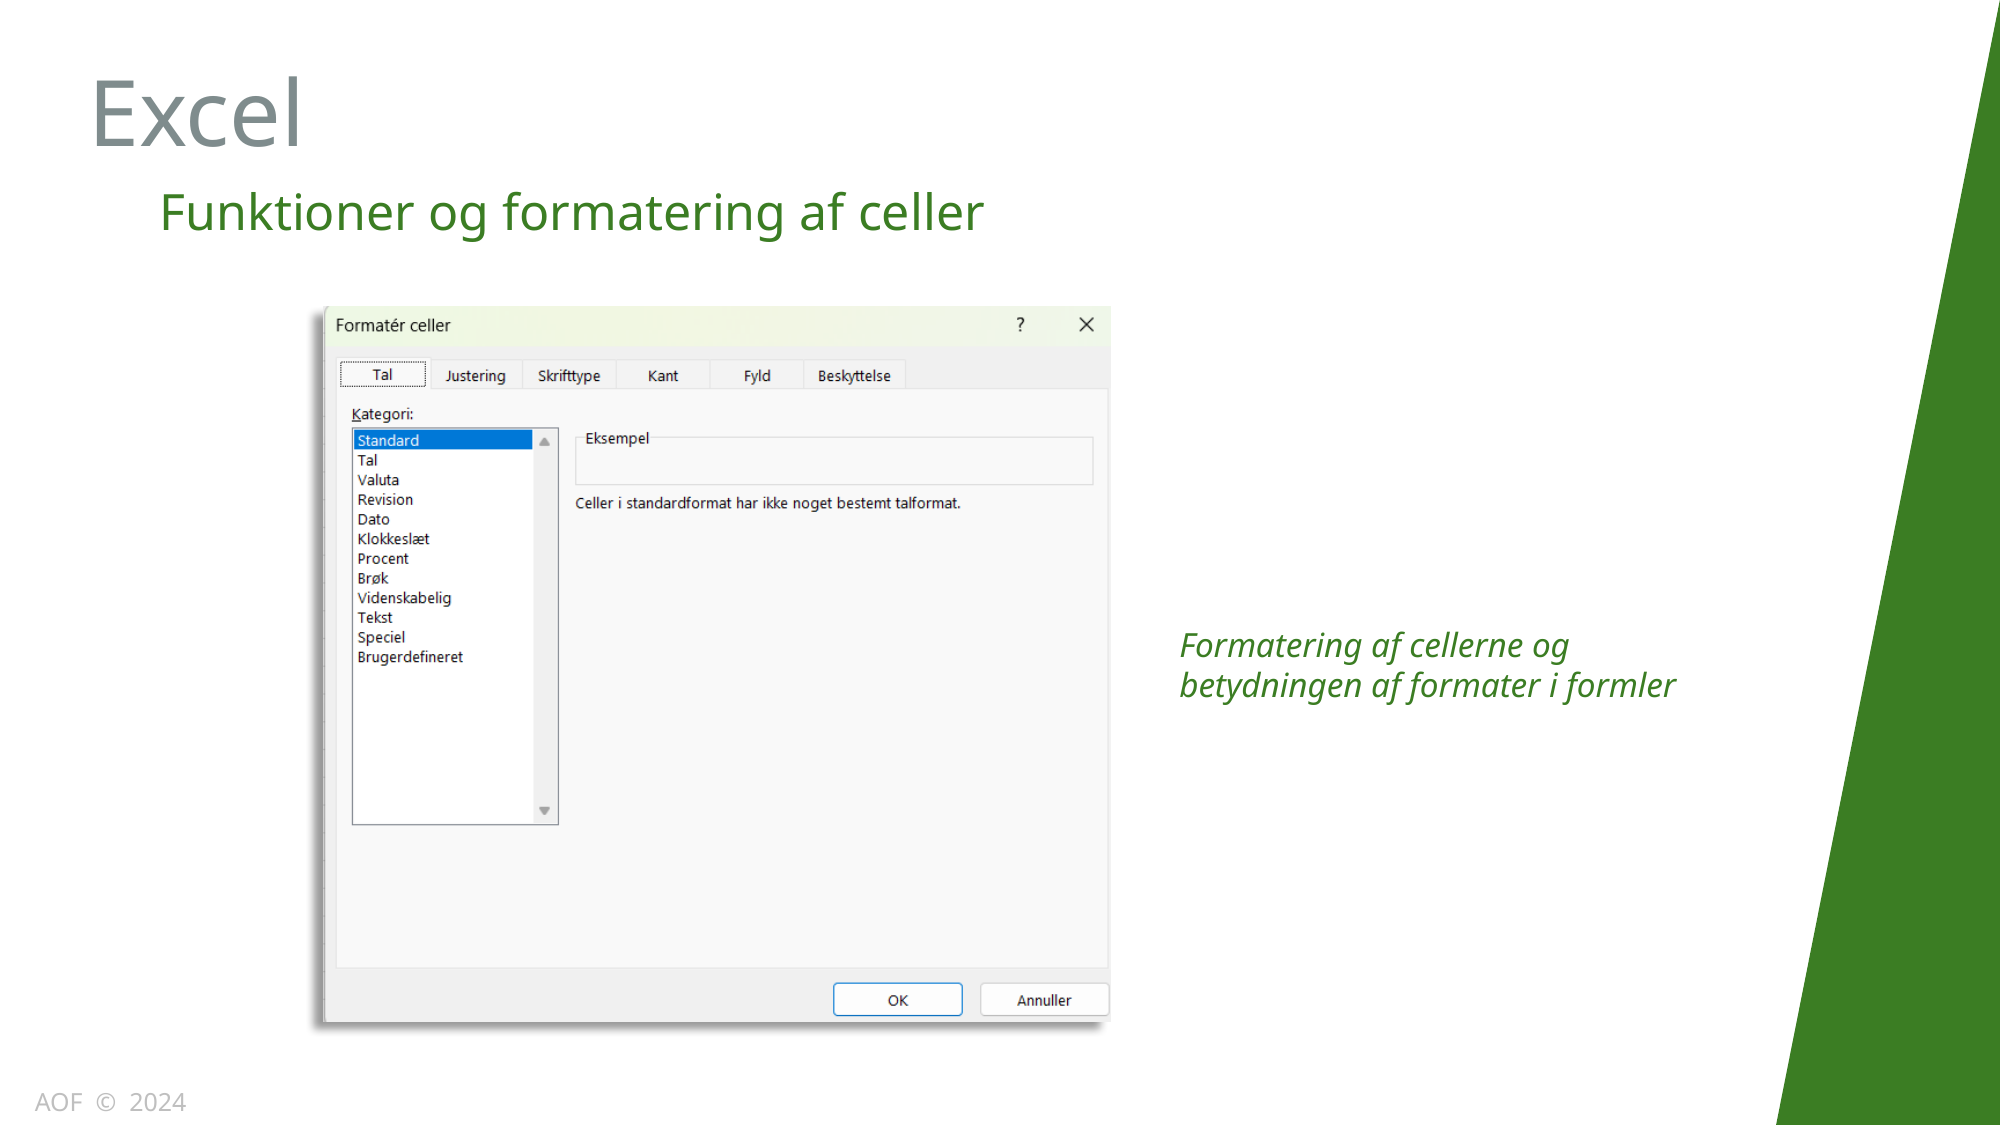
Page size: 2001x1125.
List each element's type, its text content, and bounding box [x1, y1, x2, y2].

text_box AOF © 2024 [0, 1079, 239, 1125]
text_box Formatering af cellerne og betydningen af formater i formler [1164, 617, 1733, 712]
text_box Funktioner og formatering af celler [144, 173, 1581, 248]
picture [323, 306, 1111, 1023]
text_box Excel [73, 46, 1121, 172]
text_box [1774, 0, 2000, 1125]
